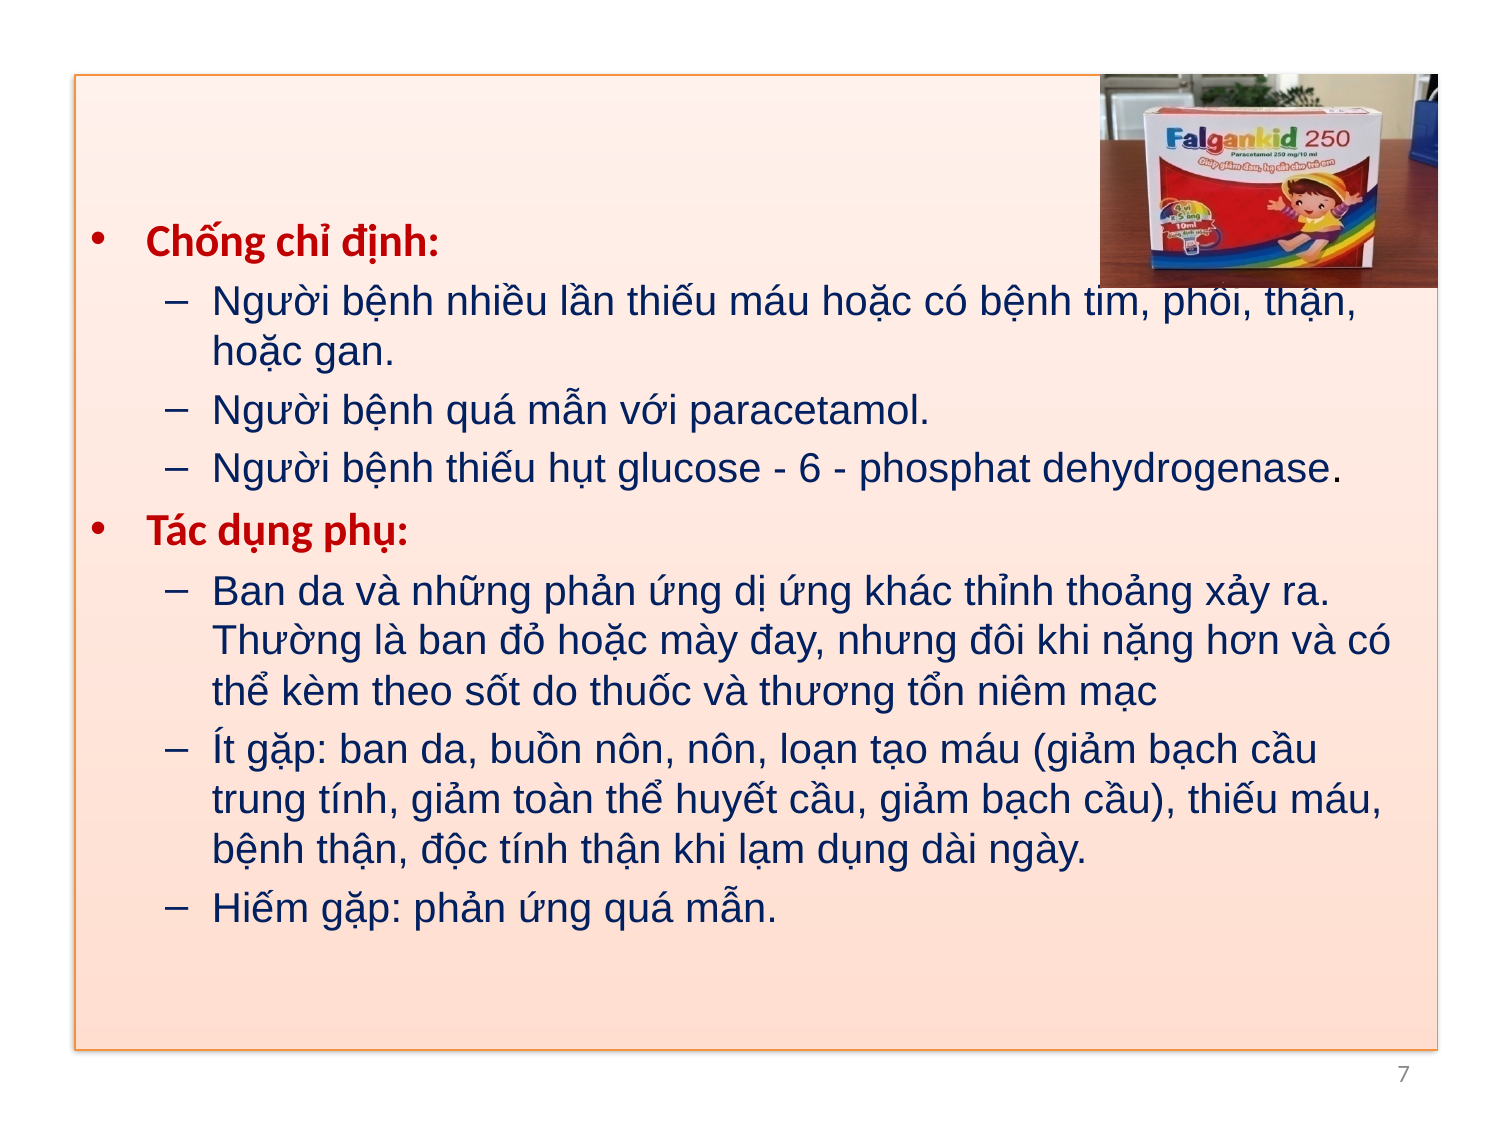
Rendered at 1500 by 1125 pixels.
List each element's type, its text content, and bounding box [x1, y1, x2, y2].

picture [1099, 74, 1438, 288]
slide_number 7 [1074, 1042, 1425, 1103]
list Chống chỉ định: Người bệnh nhiều lần thiếu máu hoặc có bệnh tim, phổi, thận, hoặc gan. Người bệnh quá mẫn với paracetamol. Người bệnh thiếu hụt glucose - 6 - phosphat dehydrogenase. Tác dụng phụ: Ban da và những phản ứng dị ứng khác thỉnh thoảng xảy ra. Thường là ban đỏ hoặc mày đay, nhưng đôi khi nặng hơn và có thể kèm theo sốt do thuốc và thương tổn niêm mạc Ít gặp: ban da, buồn nôn, nôn, loạn tạo máu (giảm bạch cầu trung tính, giảm toàn thể huyết cầu, giảm bạch cầu), thiếu máu, bệnh thận, độc tính thận khi lạm dụng dài ngày. Hiếm gặp: phản ứng quá mẫn. [74, 74, 1438, 1051]
